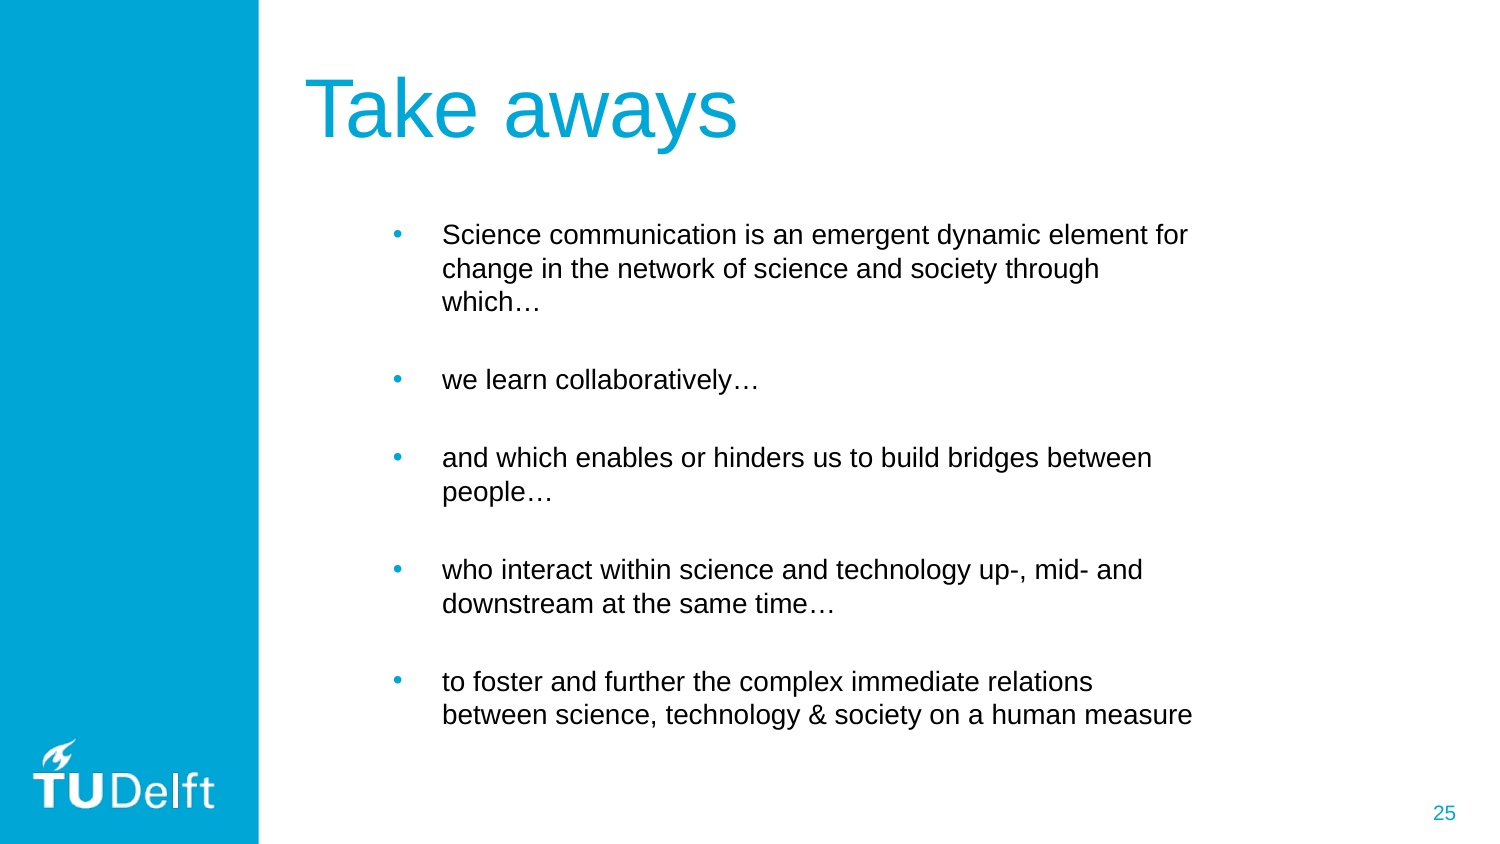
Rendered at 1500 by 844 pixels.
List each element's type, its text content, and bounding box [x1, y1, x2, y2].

list Science communication is an emergent dynamic element for change in the network of science and society through which… we learn collaboratively… and which enables or hinders us to build bridges between people… who interact within science and technology up-, mid- and downstream at the same time… to foster and further the complex immediate relations between science, technology & society on a human measure [377, 209, 1211, 763]
title Take aways [289, 33, 1455, 175]
